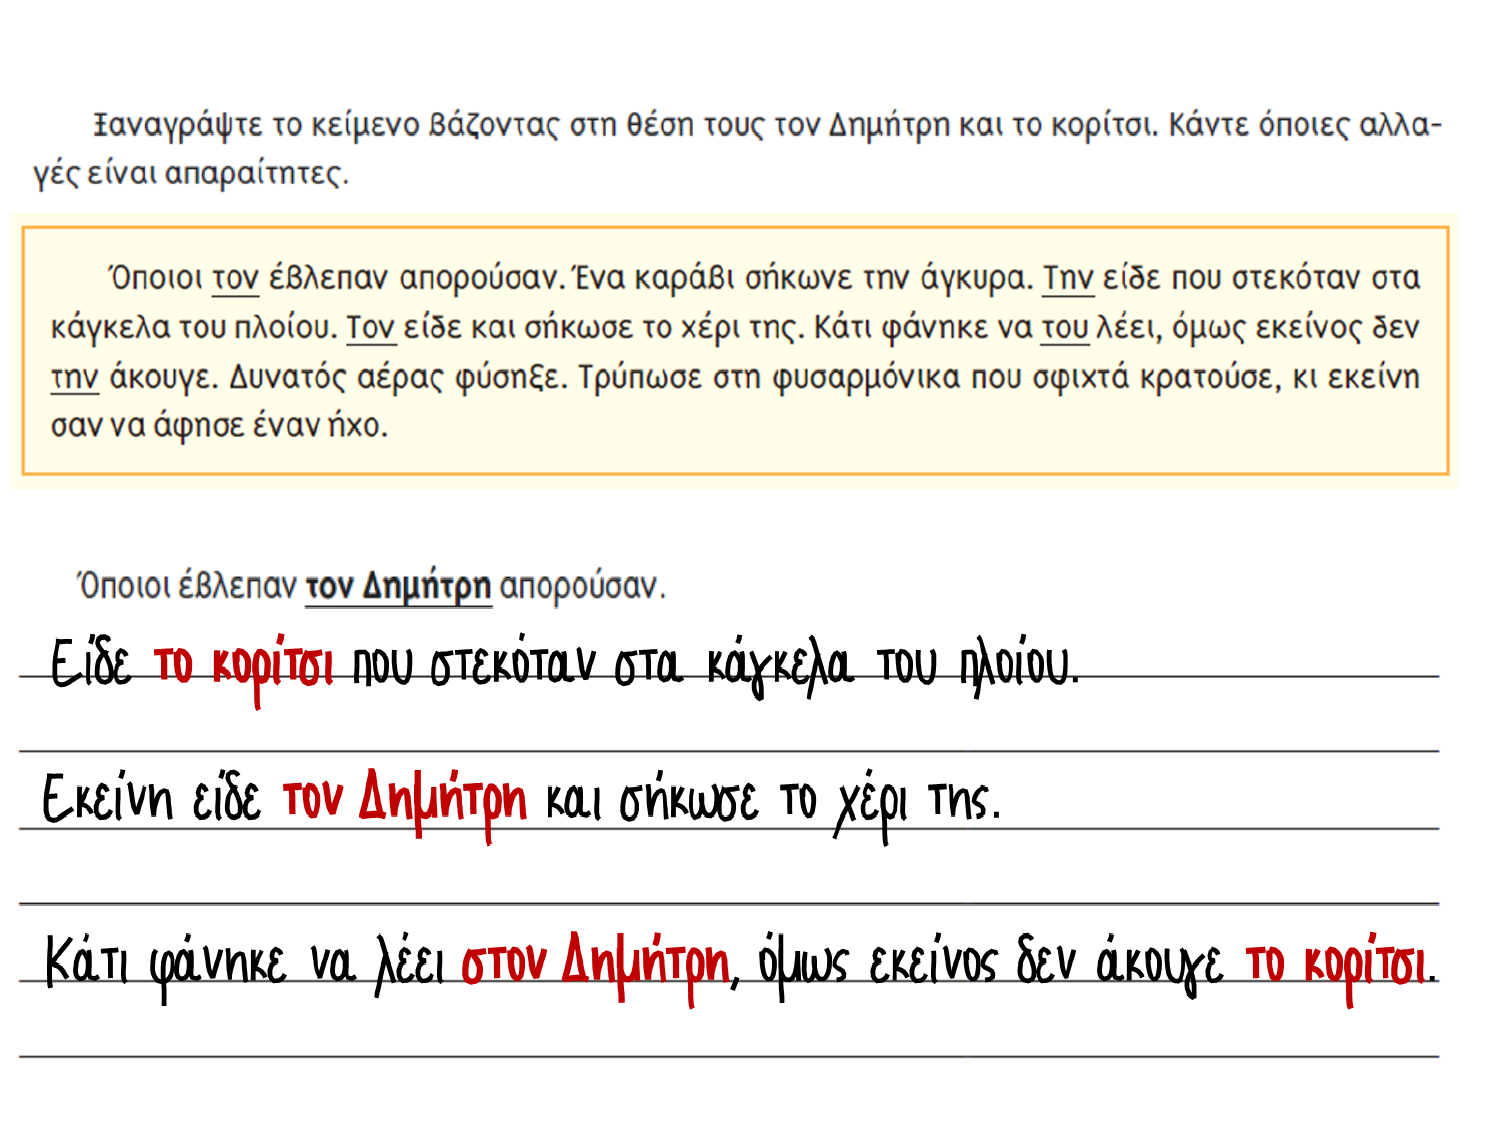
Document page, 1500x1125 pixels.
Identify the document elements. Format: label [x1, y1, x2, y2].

picture [0, 105, 1500, 1083]
